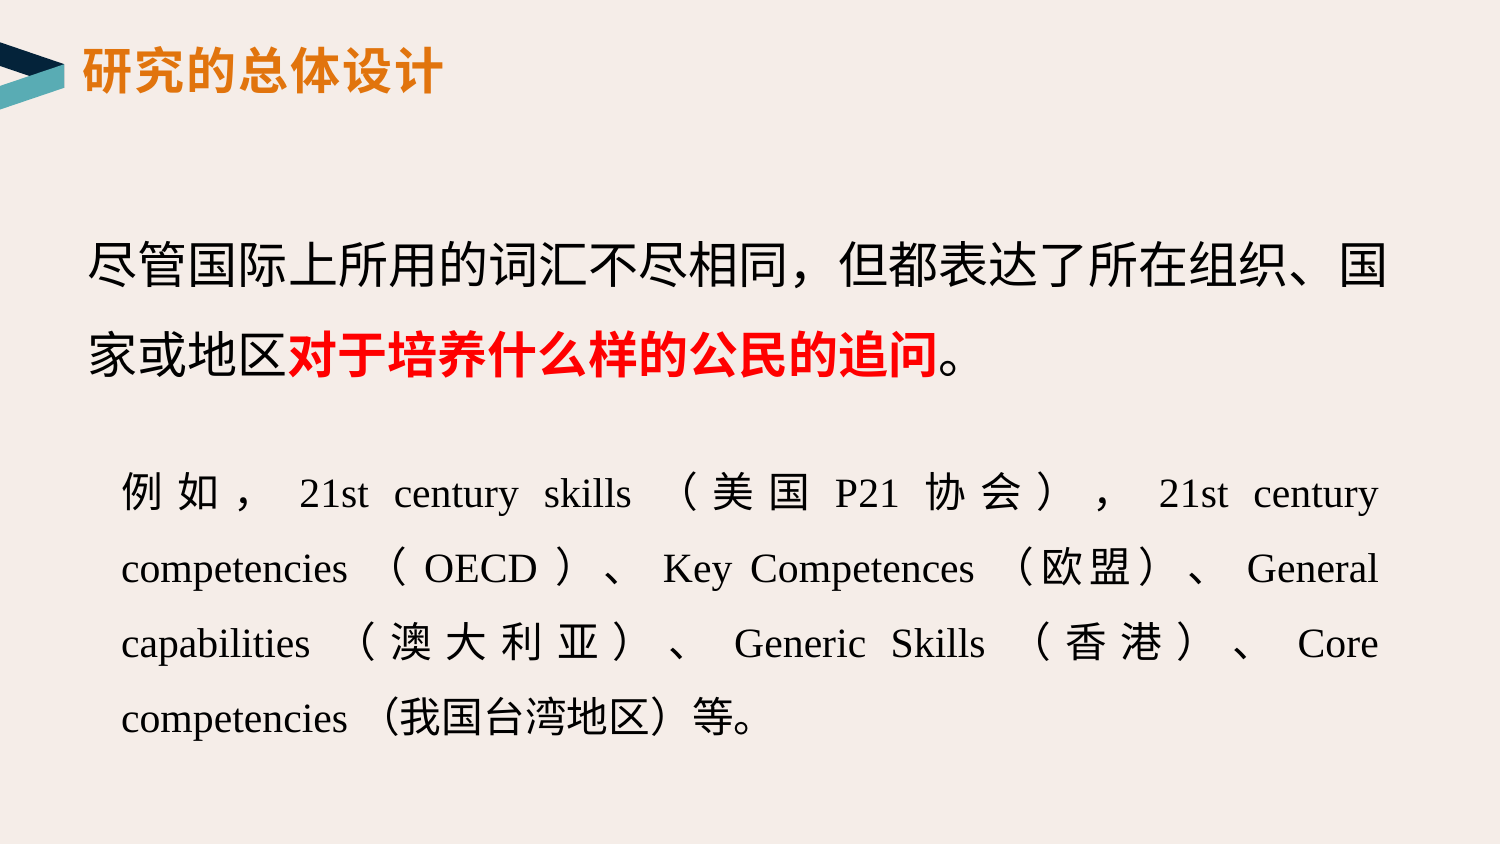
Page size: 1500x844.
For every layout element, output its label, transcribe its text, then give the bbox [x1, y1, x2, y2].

text_box 例如，21st century skills（美国P21协会），21st century competencies（OECD）、Key Competences（欧盟）、General capabilities（澳大利亚）、Generic Skills（香港）、Core competencies（我国台湾地区）等。 [106, 433, 1394, 718]
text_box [0, 43, 66, 108]
text_box 研究的总体设计 [67, 32, 460, 107]
list 尽管国际上所用的词汇不尽相同，但都表达了所在组织、国家或地区对于培养什么样的公民的追问。 [76, 197, 1424, 434]
